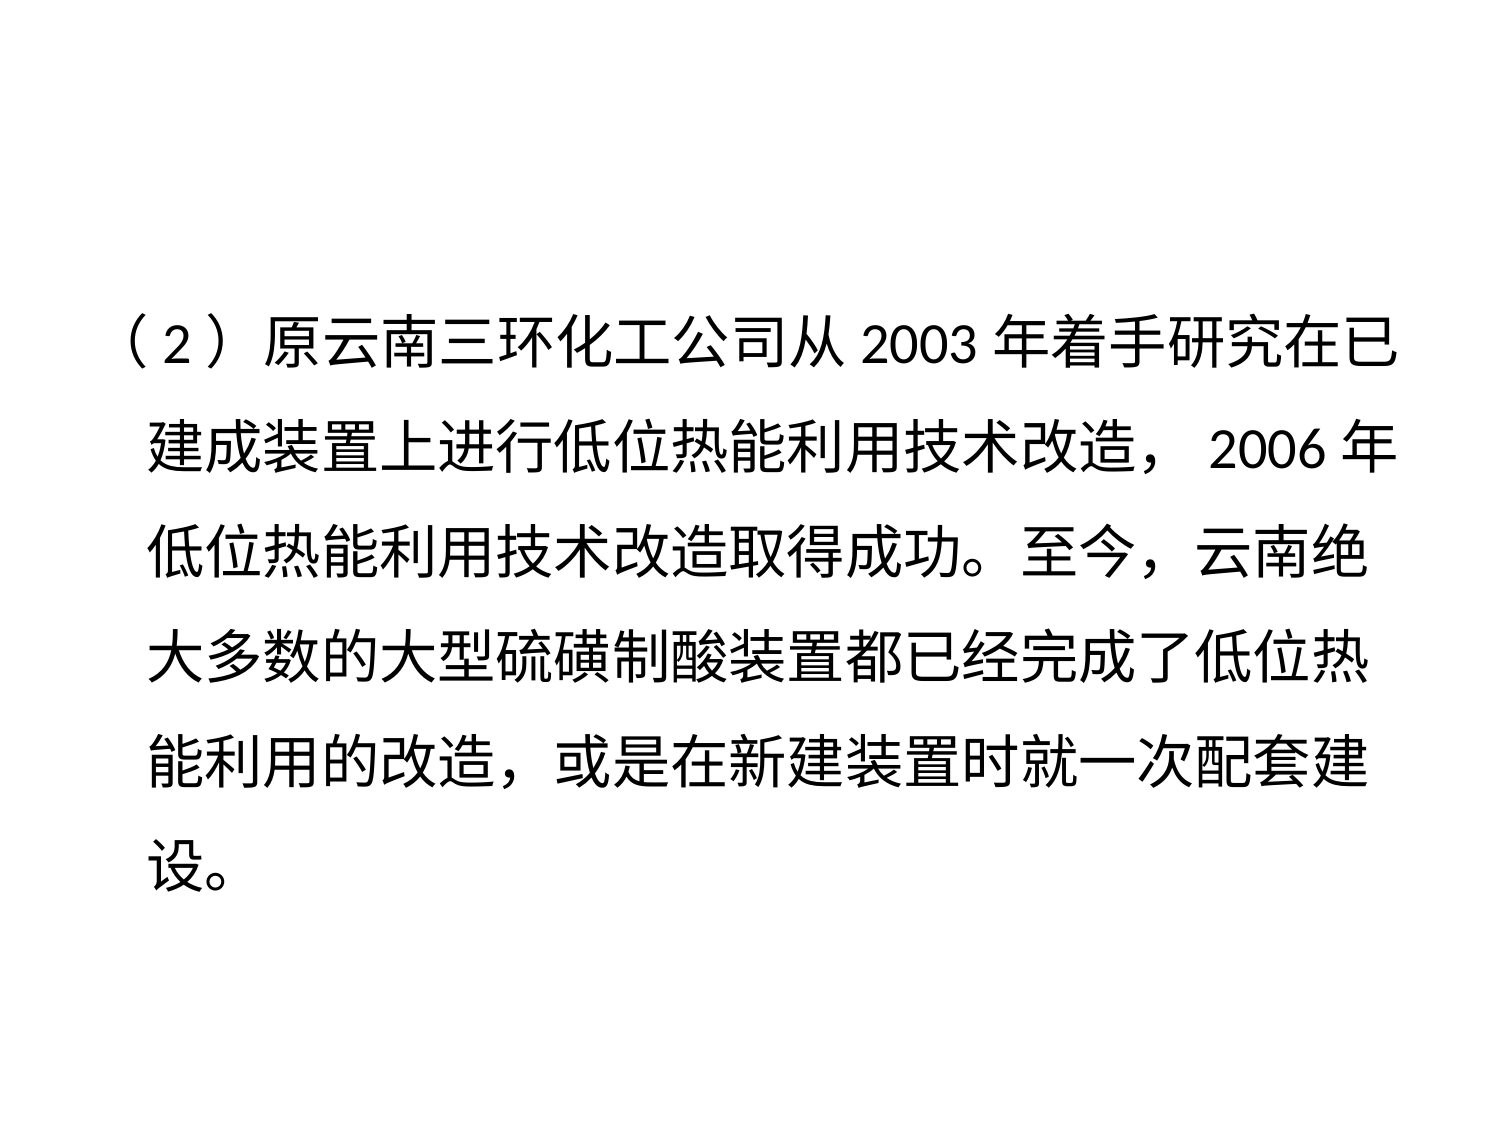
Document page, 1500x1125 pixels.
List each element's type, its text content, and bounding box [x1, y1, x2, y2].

list （2）原云南三环化工公司从2003年着手研究在已建成装置上进行低位热能利用技术改造，2006年低位热能利用技术改造取得成功。至今，云南绝大多数的大型硫磺制酸装置都已经完成了低位热能利用的改造，或是在新建装置时就一次配套建设。 [75, 262, 1425, 1005]
